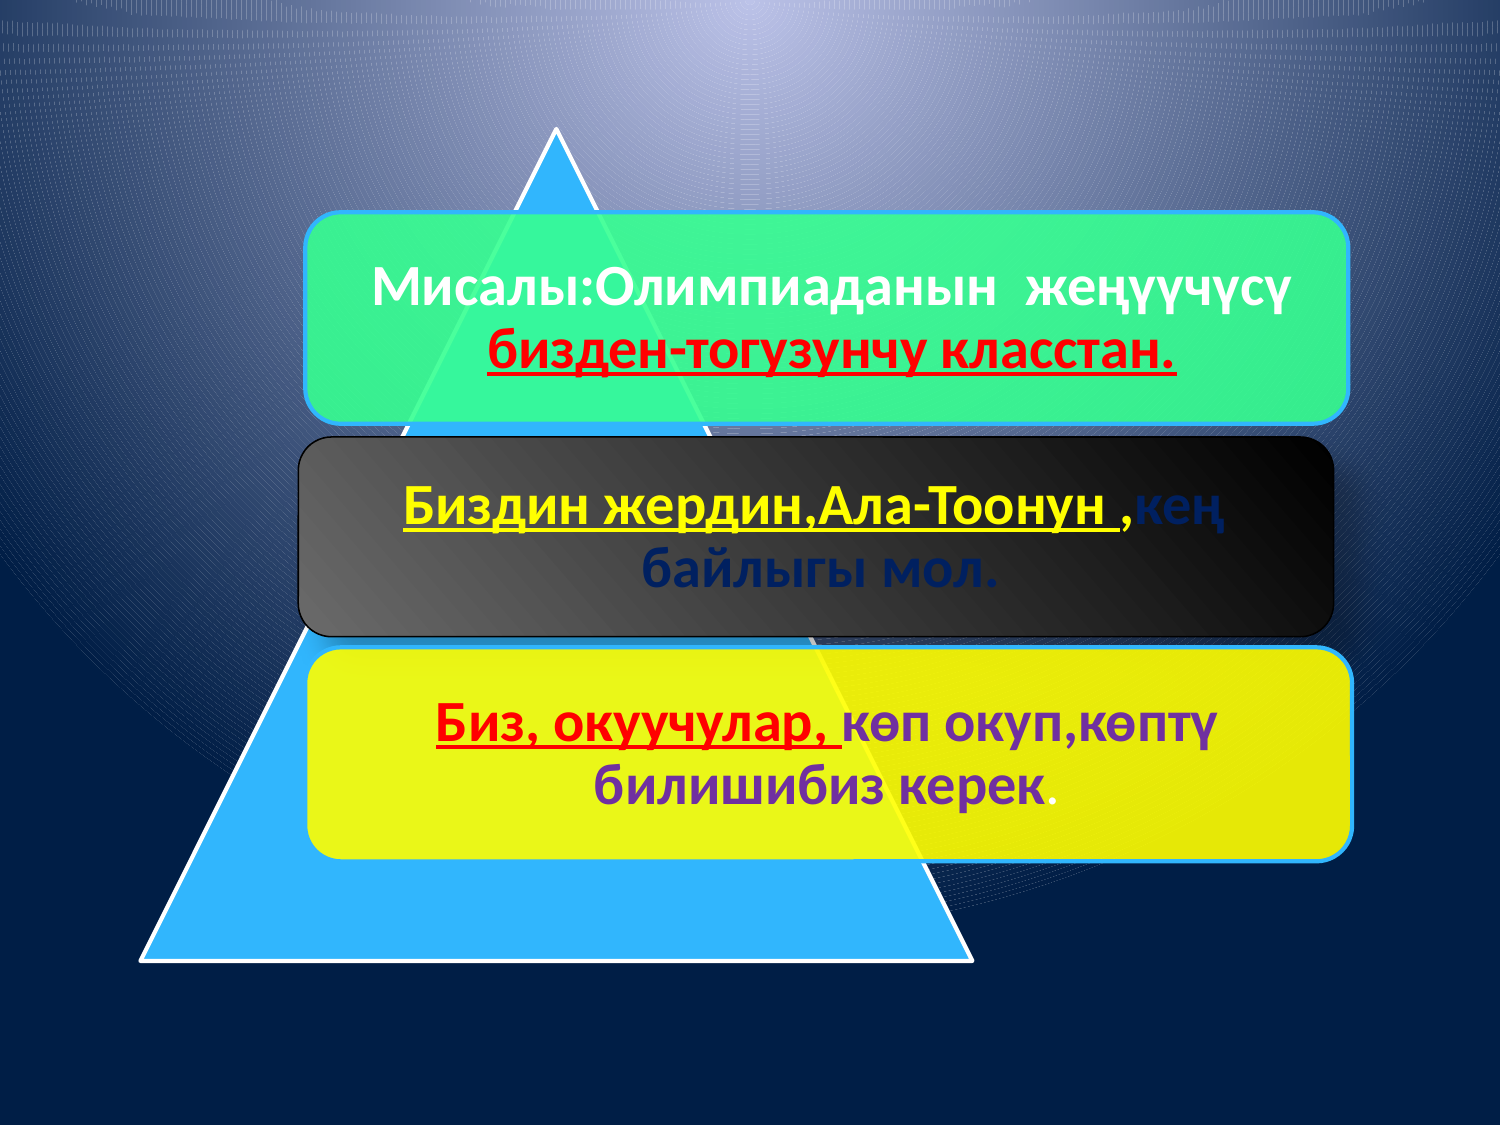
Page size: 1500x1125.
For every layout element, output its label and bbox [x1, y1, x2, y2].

list [70, 128, 1421, 962]
